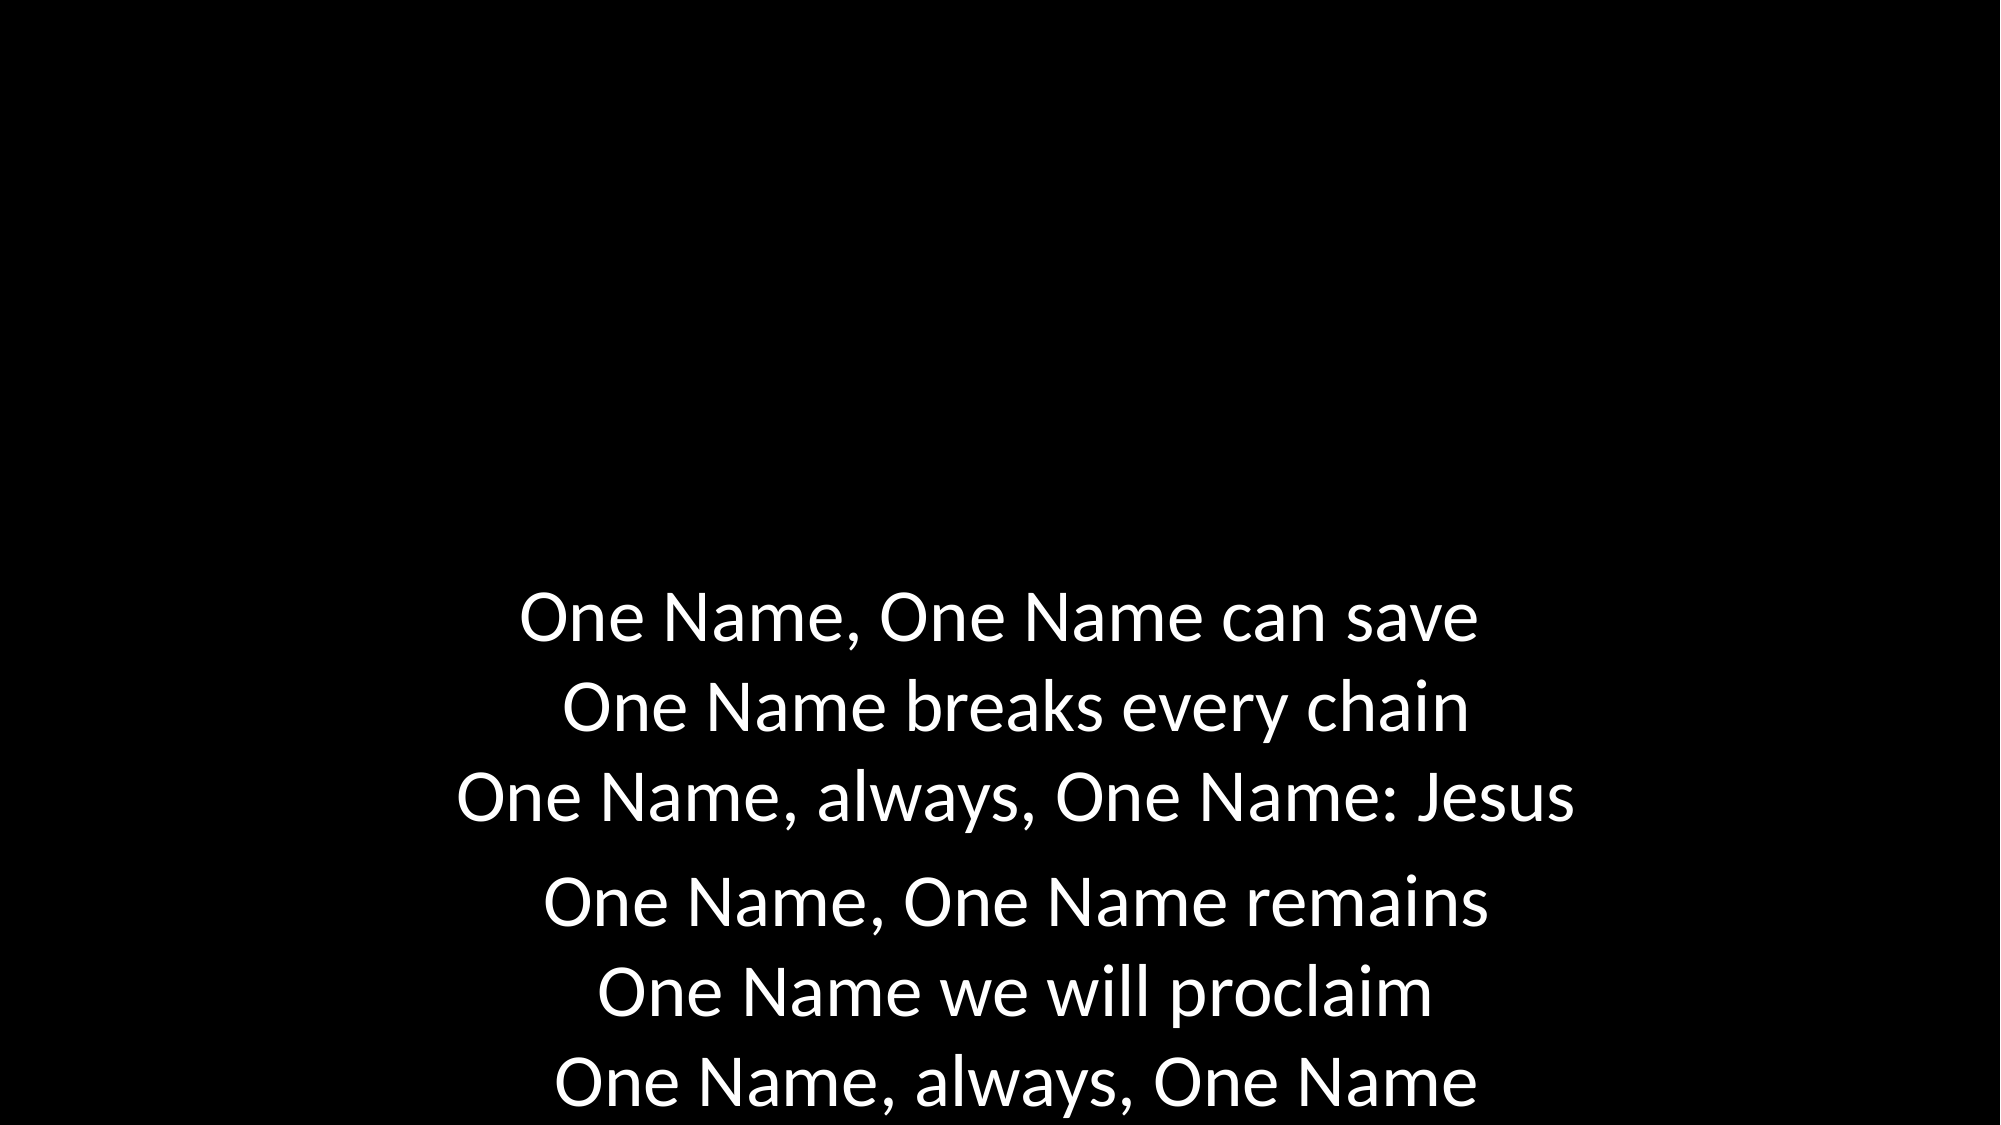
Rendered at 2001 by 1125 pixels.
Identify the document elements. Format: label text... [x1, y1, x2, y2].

subtitle One Name, One Name can save One Name breaks every chain One Name, always, One Name: Jesus One Name, One Name remains One Name we will proclaim One Name, always, One Name [0, 562, 2000, 1125]
